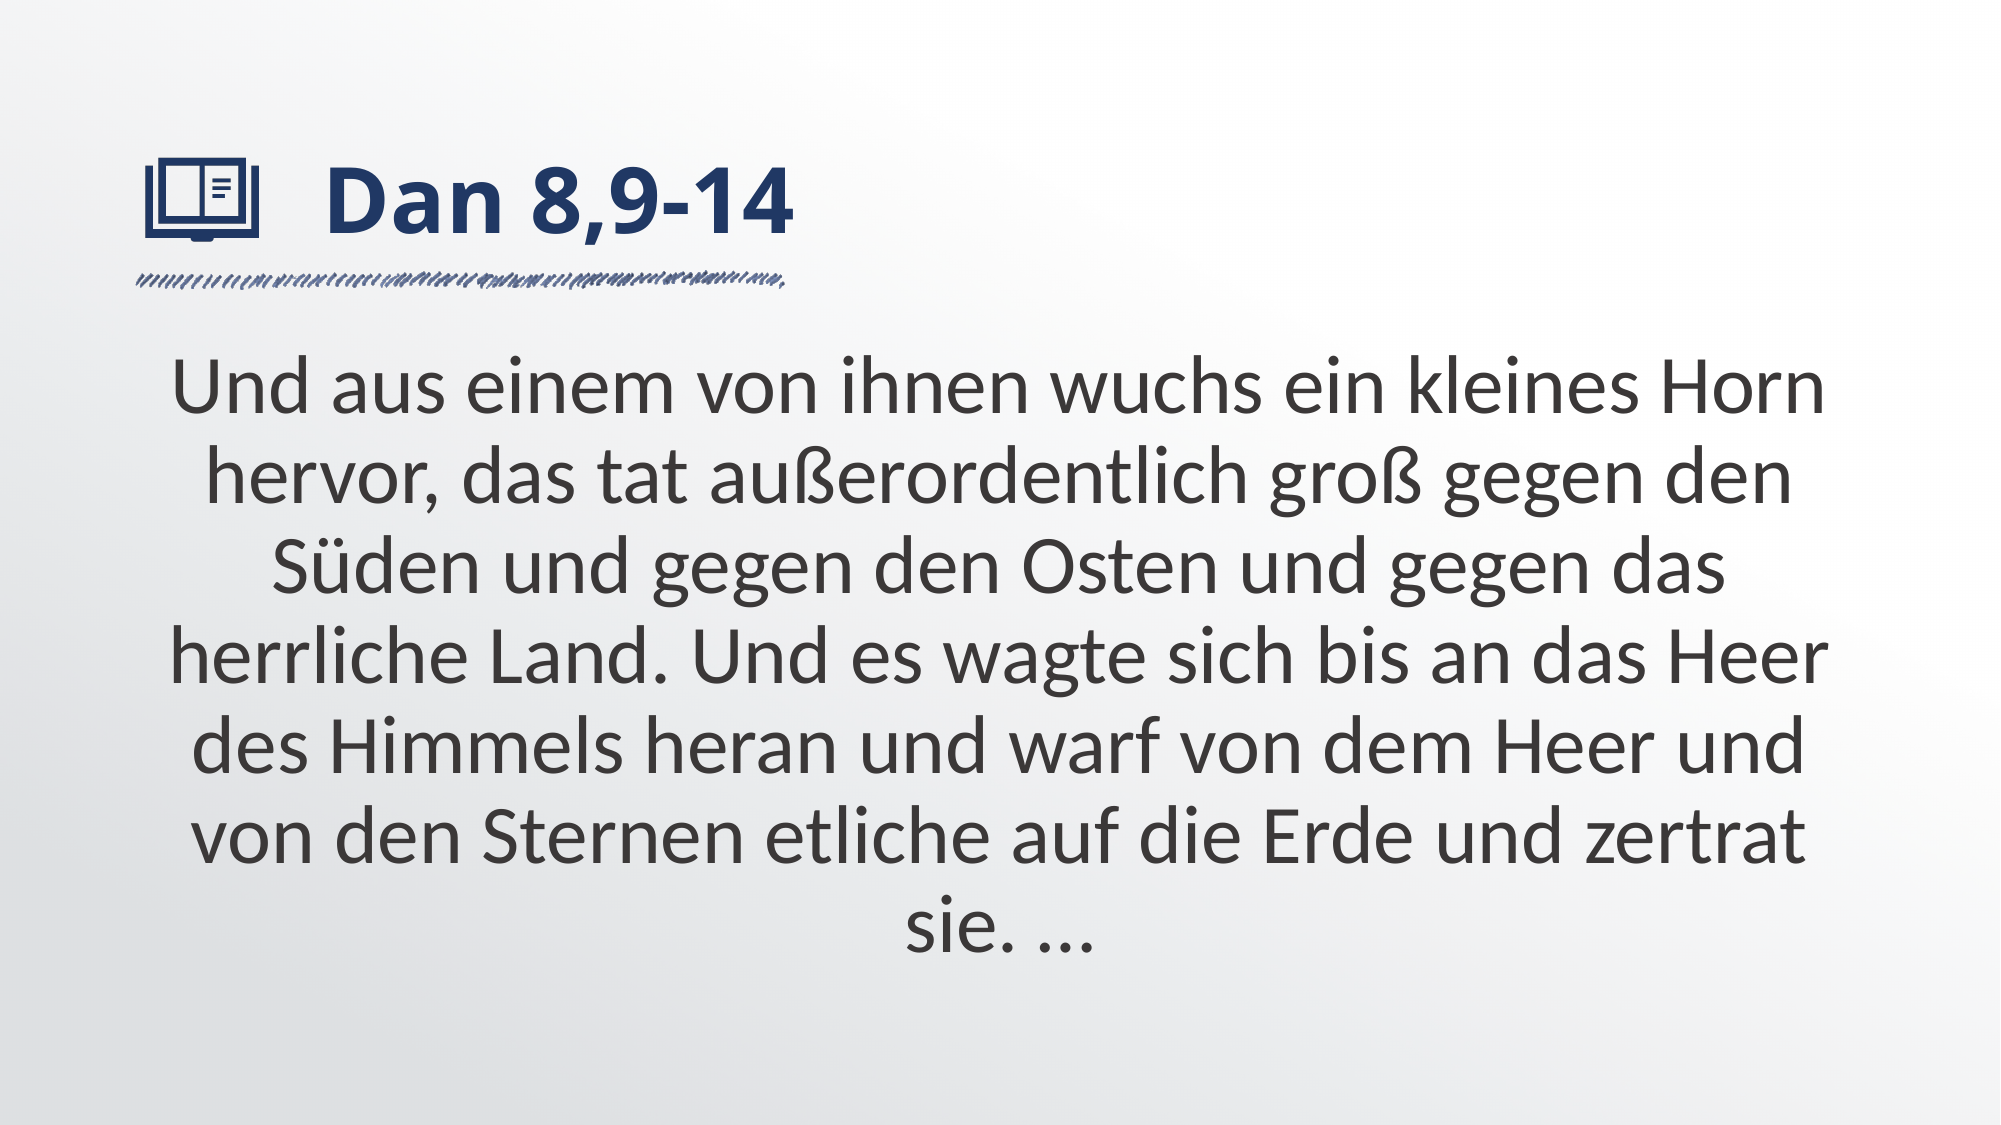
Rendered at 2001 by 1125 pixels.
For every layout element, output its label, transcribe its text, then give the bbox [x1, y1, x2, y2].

picture [140, 137, 264, 261]
title Dan 8,9-14 [322, 59, 1860, 261]
list Und aus einem von ihnen wuchs ein kleines Horn hervor, das tat außerordentlich groß gegen den Süden und gegen den Osten und gegen das herrliche Land. Und es wagte sich bis an das Heer des Himmels heran und warf von dem Heer und von den Sternen etliche auf die Erde und zertrat sie. … [137, 299, 1863, 1014]
